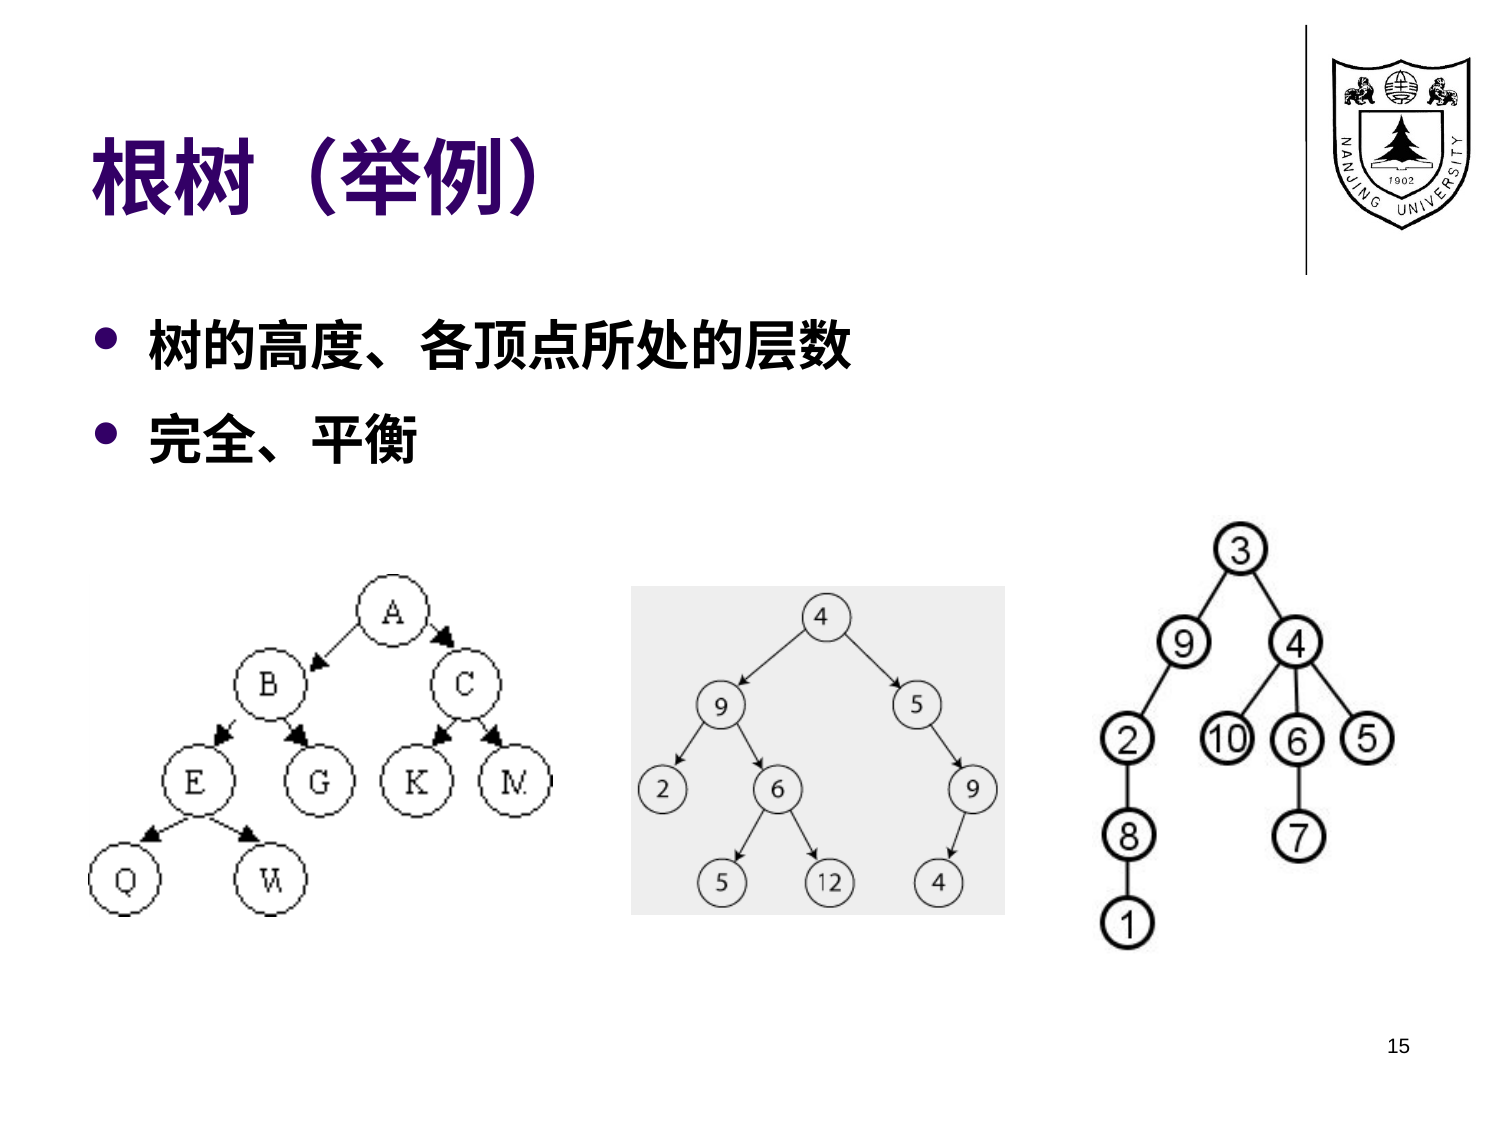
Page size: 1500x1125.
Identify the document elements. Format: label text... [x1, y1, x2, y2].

picture [631, 585, 1006, 916]
picture [1328, 51, 1481, 235]
list 树的高度、各顶点所处的层数 完全、平衡 [76, 290, 1386, 504]
title 根树（举例） [75, 90, 1313, 233]
slide_number 15 [1074, 1024, 1426, 1101]
picture [88, 573, 553, 918]
picture [1092, 515, 1400, 958]
